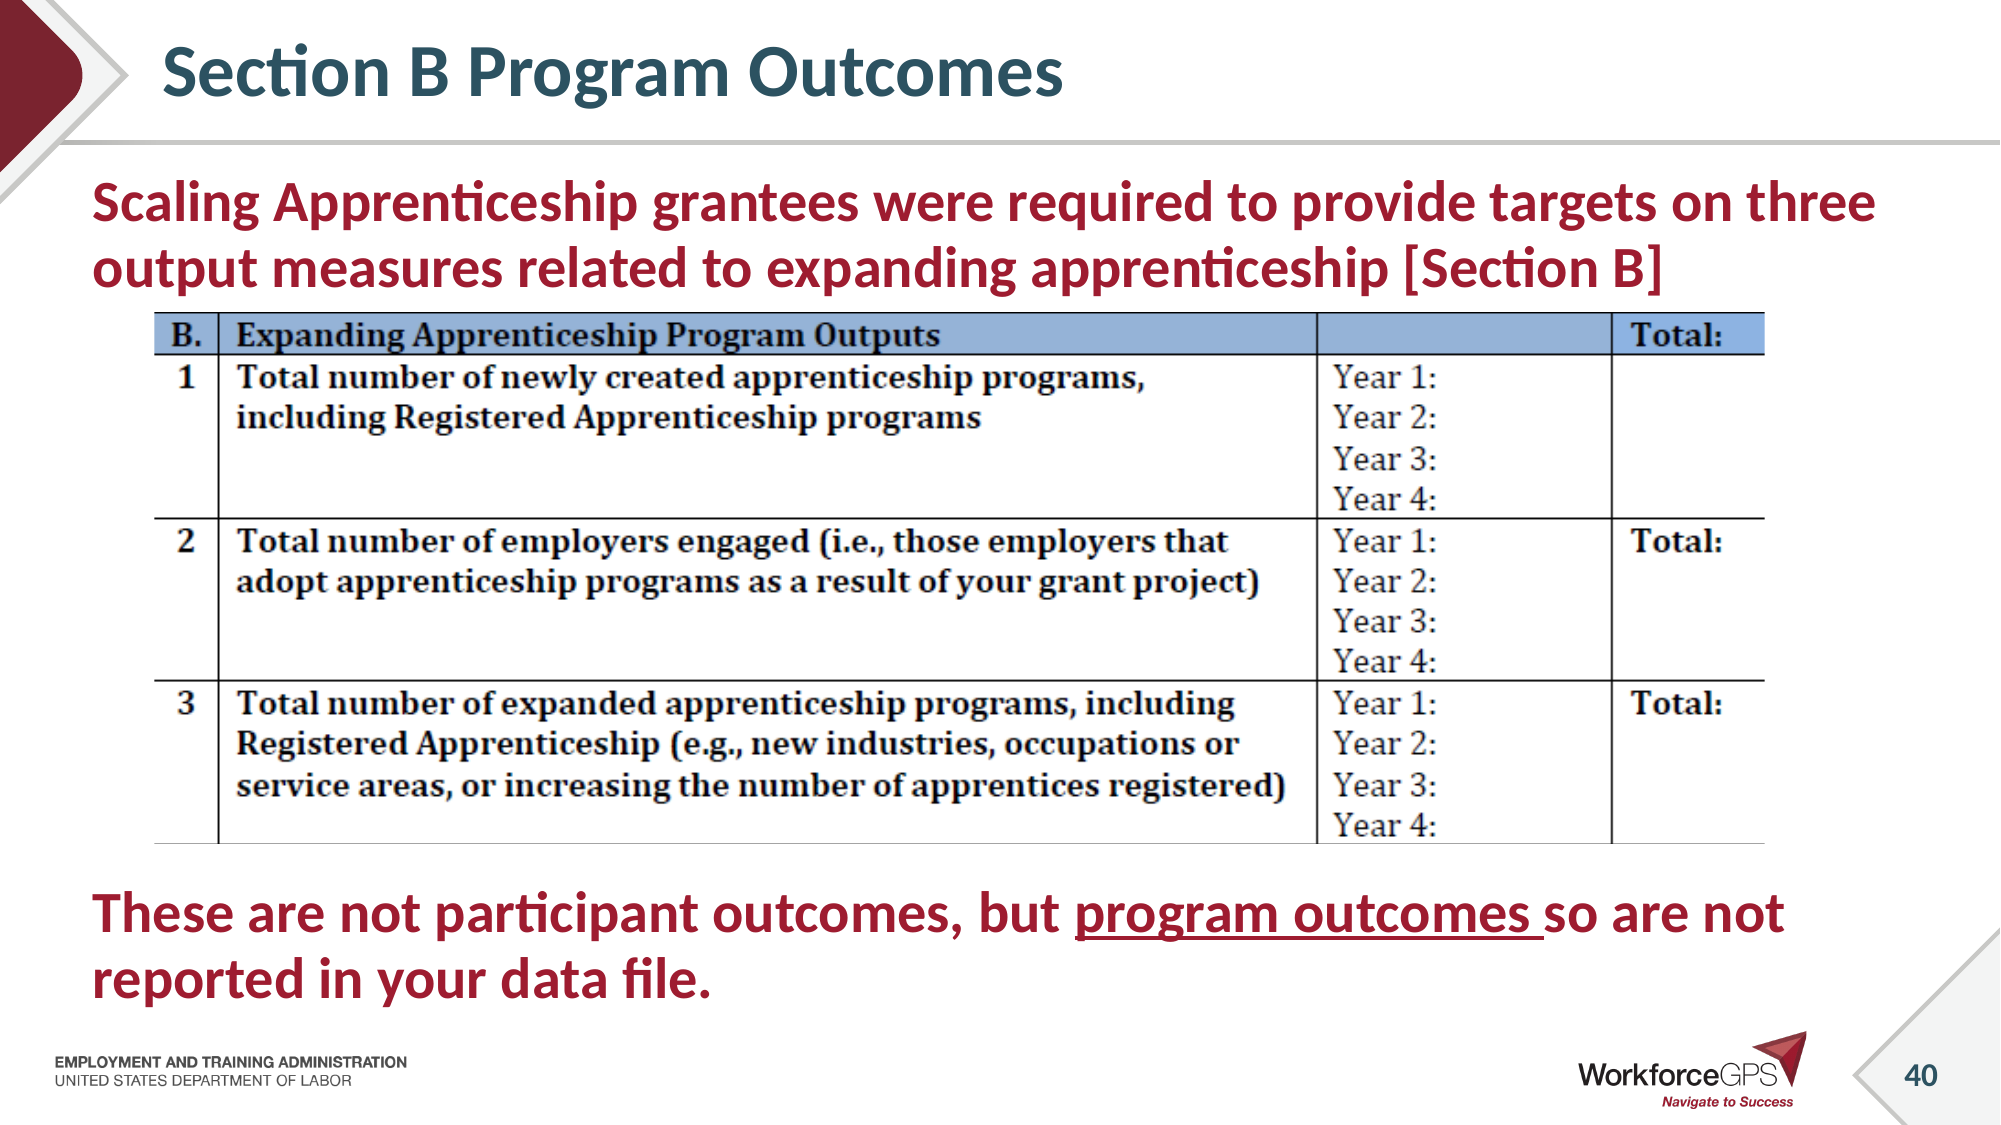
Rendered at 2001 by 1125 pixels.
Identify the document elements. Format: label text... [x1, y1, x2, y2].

list Scaling Apprenticeship grantees were required to provide targets on three output measures related to expanding apprenticeship [Section B] These are not participant outcomes, but program outcomes so are not reported in your data file. [78, 176, 1896, 1005]
title Section B Program Outcomes [132, 7, 1950, 137]
list List and report on each of the three Section B outcomes each quarter. Report on each outcome even if you have nothing to report. Report 0 if you have no data to report yet. Clearly label the numbers you include. Examples may include, “Quarter Only,” “Cumulative-to-Date,” “Annual Target,” or “Total Target.” [47, 1049, 420, 1095]
picture [154, 312, 1765, 844]
slide_number 40 [1867, 1042, 1975, 1103]
